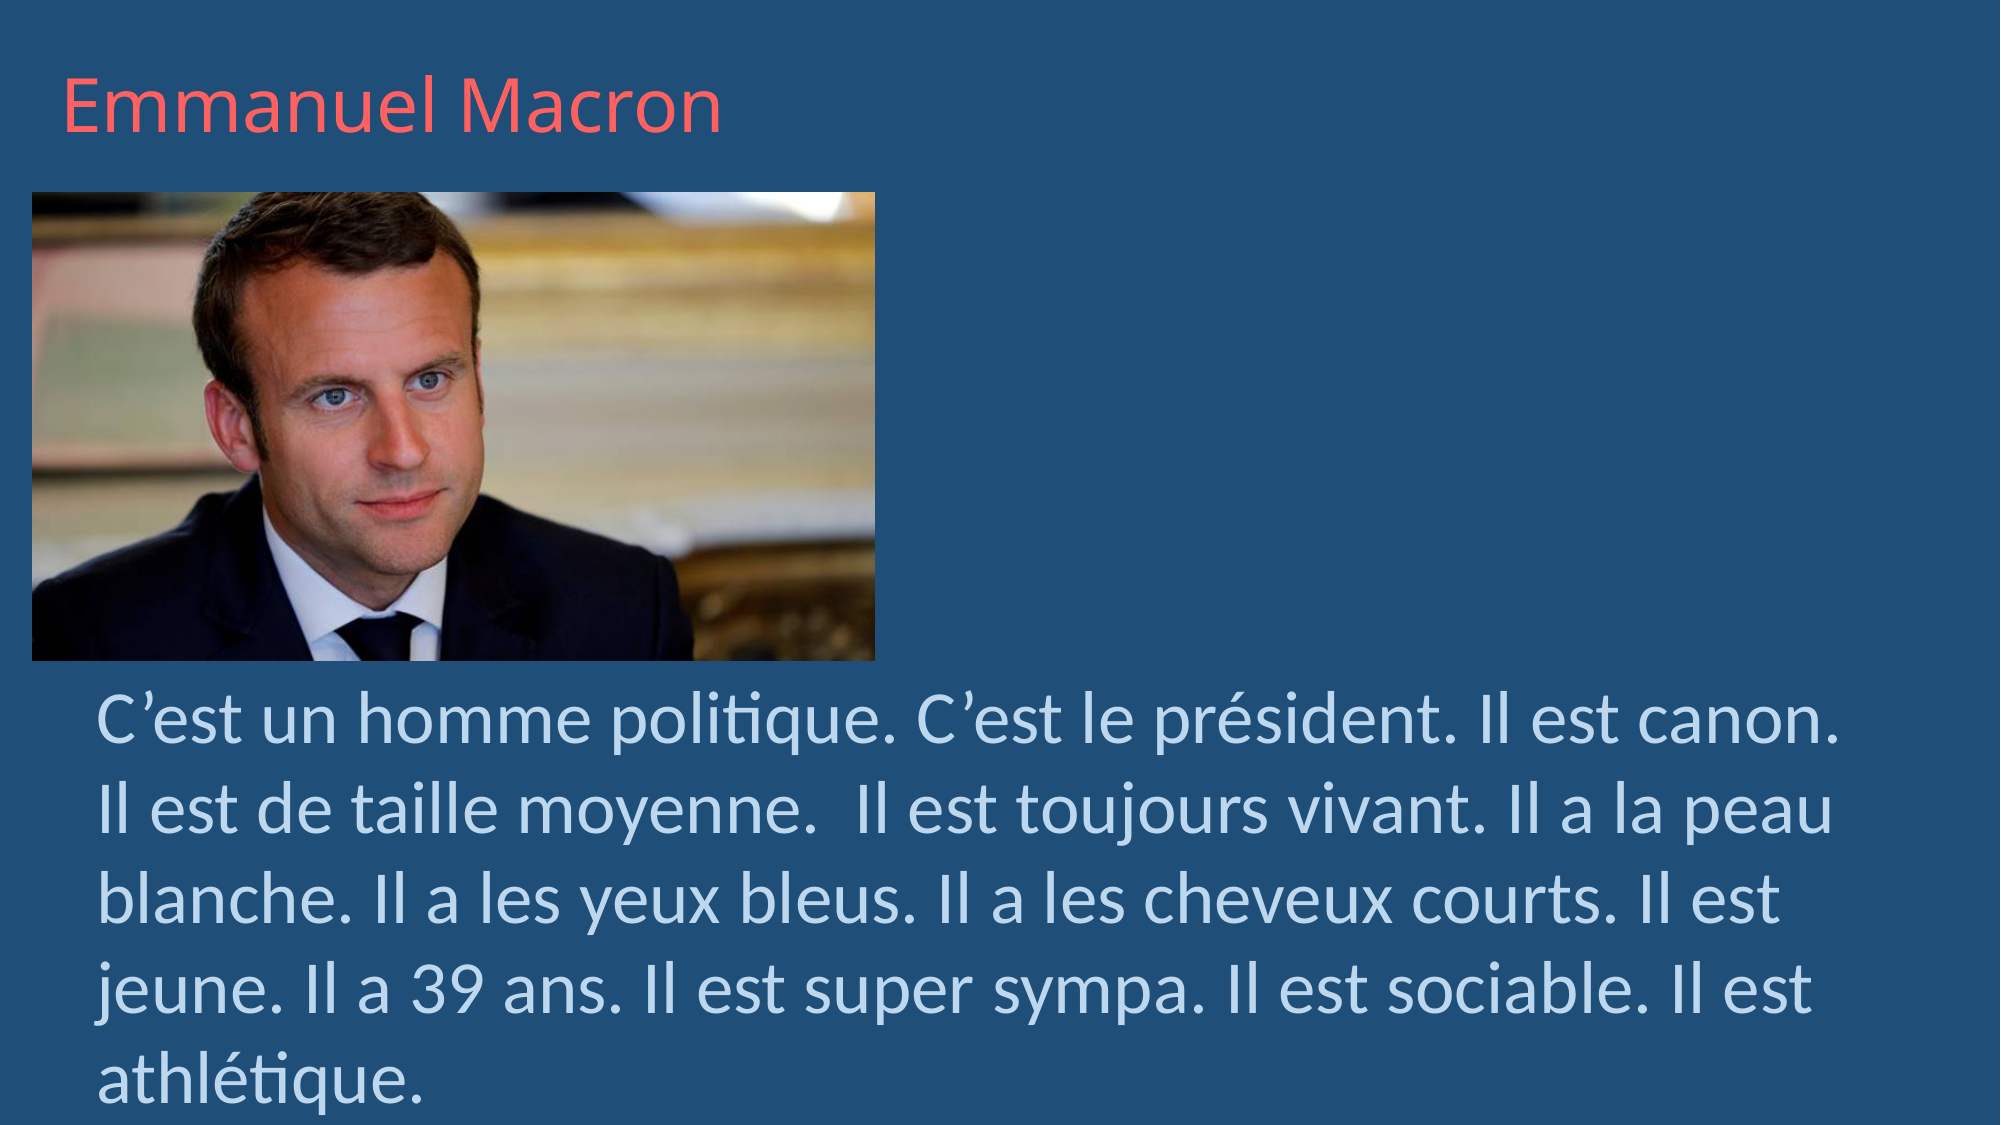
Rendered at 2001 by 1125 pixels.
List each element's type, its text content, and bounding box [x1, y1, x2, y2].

text_box C’est un homme politique. C’est le président. Il est canon. Il est de taille moyenne. Il est toujours vivant. Il a la peau blanche. Il a les yeux bleus. Il a les cheveux courts. Il est jeune. Il a 39 ans. Il est super sympa. Il est sociable. Il est athlétique. [81, 660, 1860, 1125]
title Emmanuel Macron [45, 0, 1896, 218]
picture [31, 192, 875, 661]
